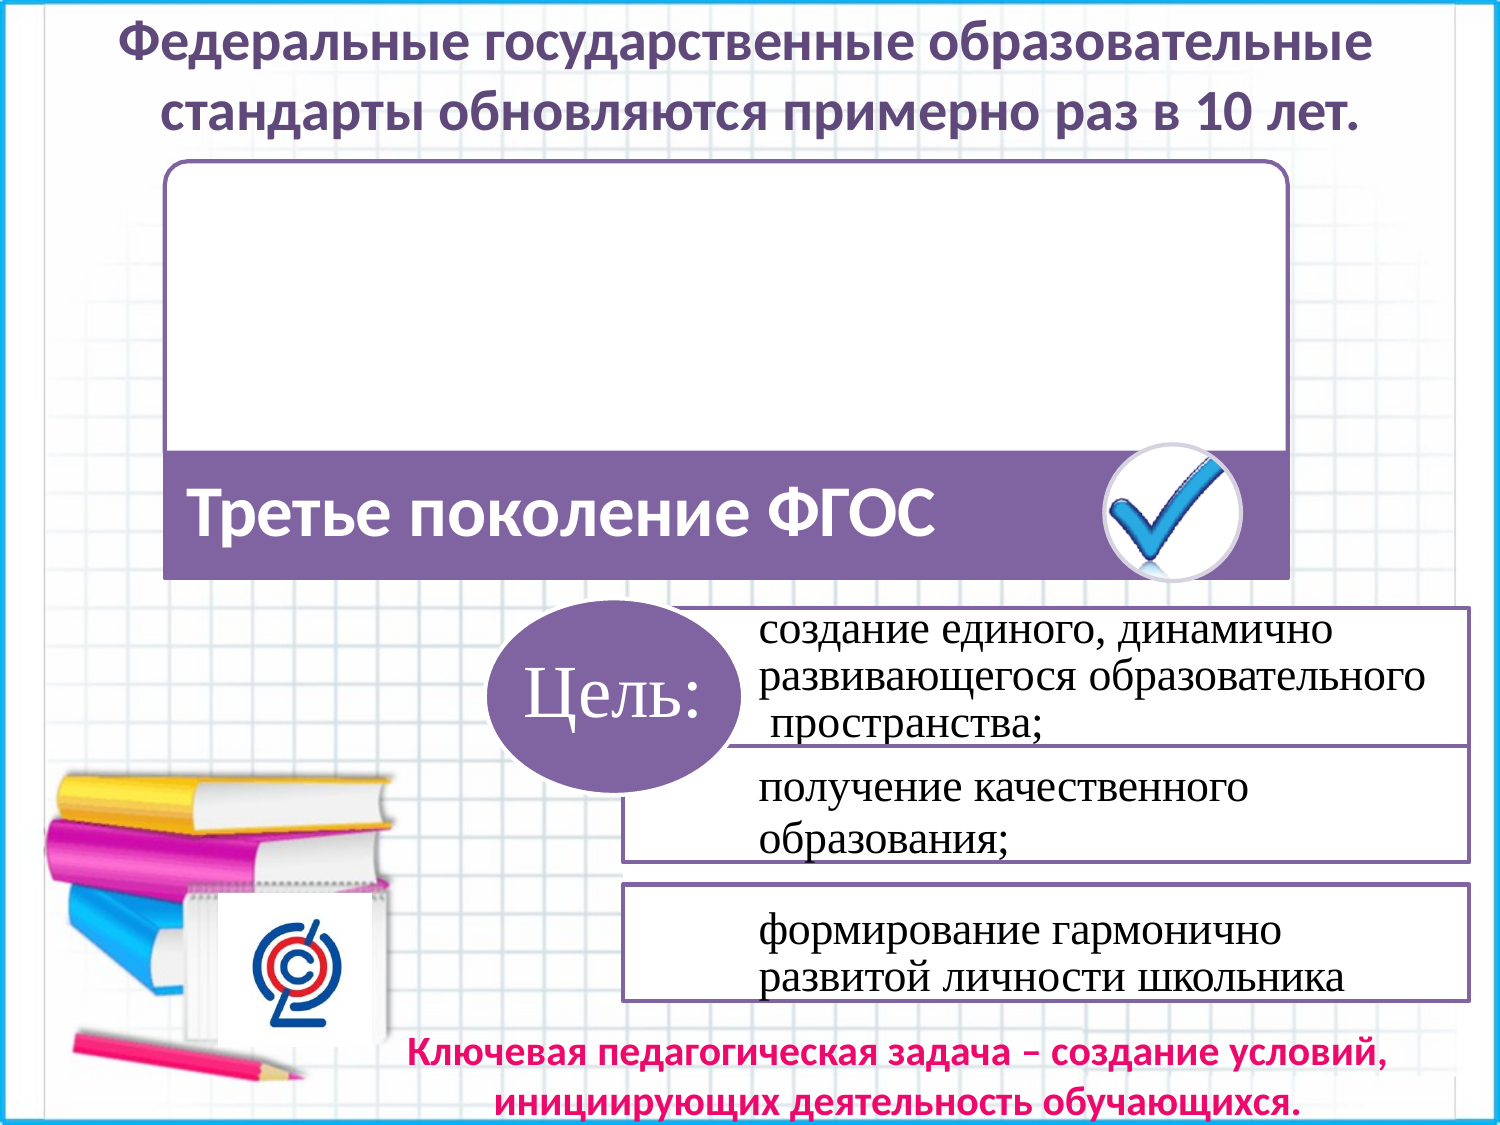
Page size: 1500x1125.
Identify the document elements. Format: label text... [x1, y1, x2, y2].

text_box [482, 596, 746, 798]
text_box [218, 441, 1472, 1048]
text_box Федеральные государственные образовательные стандарты обновляются примерно раз в 10 лет. [116, 0, 1387, 142]
text_box Ключевая педагогическая задача – создание условий, инициирующих деятельность обучающихся. [404, 1055, 1391, 1125]
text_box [162, 450, 213, 581]
picture [3, 2, 1496, 1121]
